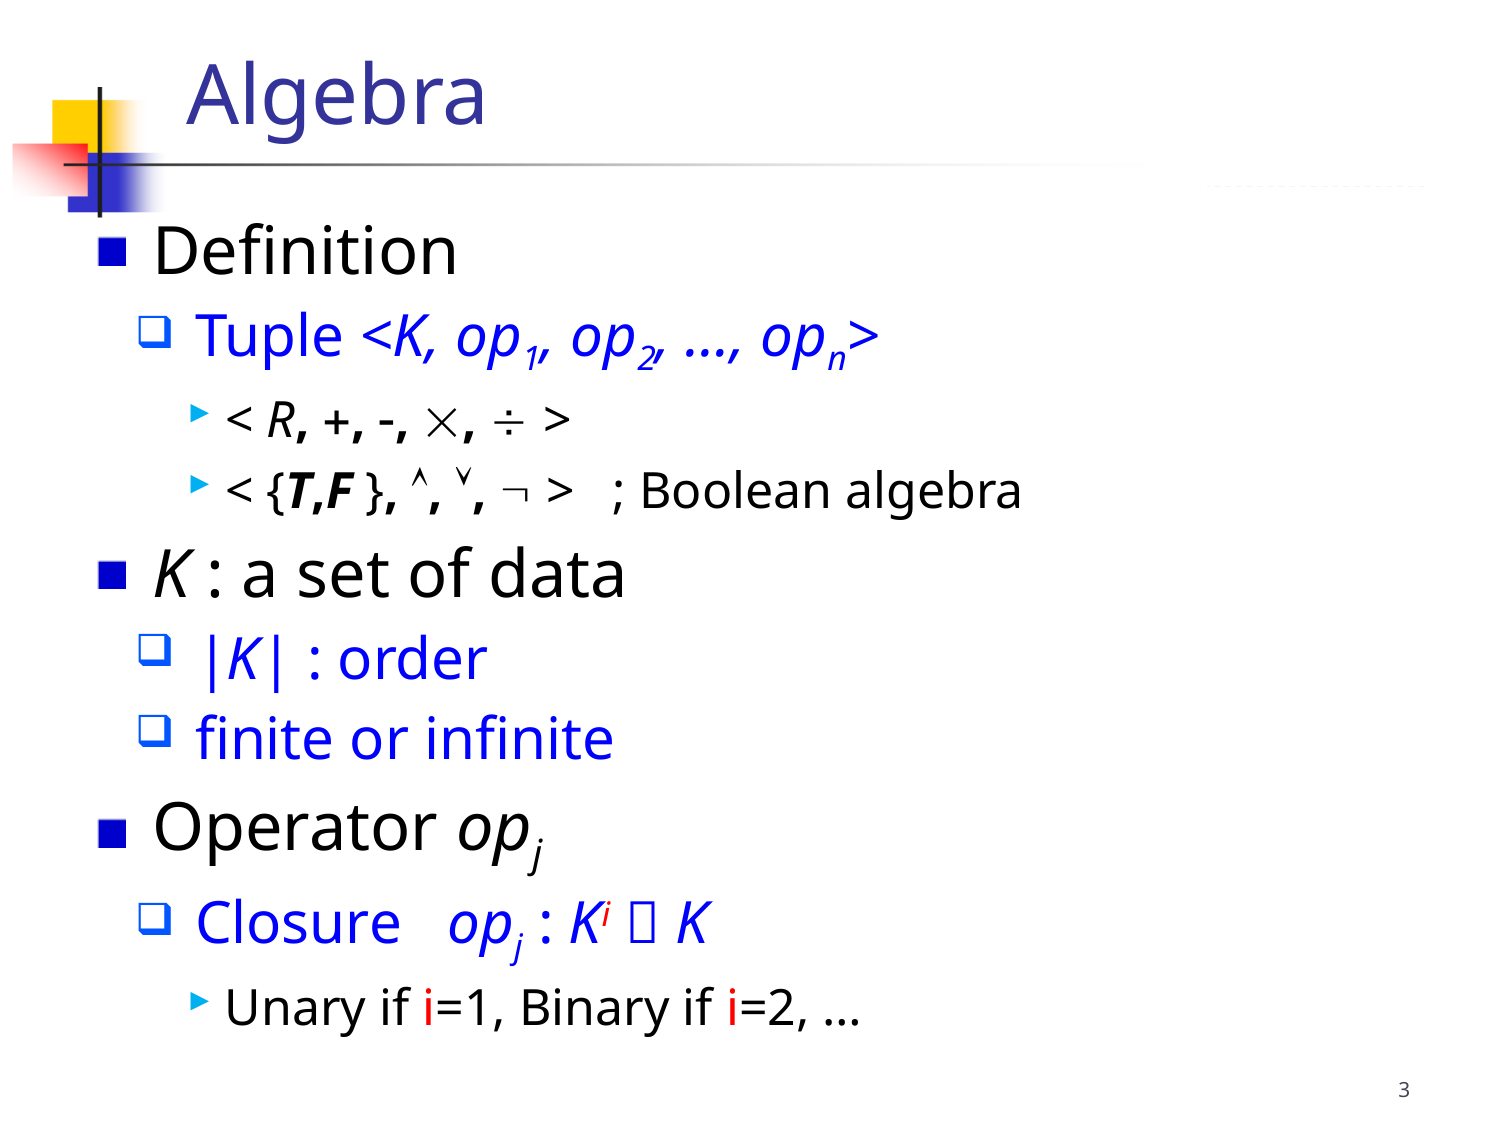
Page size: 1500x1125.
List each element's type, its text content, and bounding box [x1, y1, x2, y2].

picture [14, 1031, 1486, 1052]
picture [90, 811, 126, 848]
picture [0, 87, 1465, 219]
picture [90, 553, 126, 589]
list Definition Tuple <K, op1, op2, …, opn> < R, , , ,  > < {T,F }, , ,  > ; Boolean algebra K : a set of data |K| : order finite or infinite Operator opj Closure opj : Ki  K Unary if i=1, Binary if i=2, … [75, 200, 1454, 993]
text_box 3 [1112, 1037, 1425, 1113]
picture [90, 229, 126, 266]
title Algebra [171, 24, 1425, 149]
